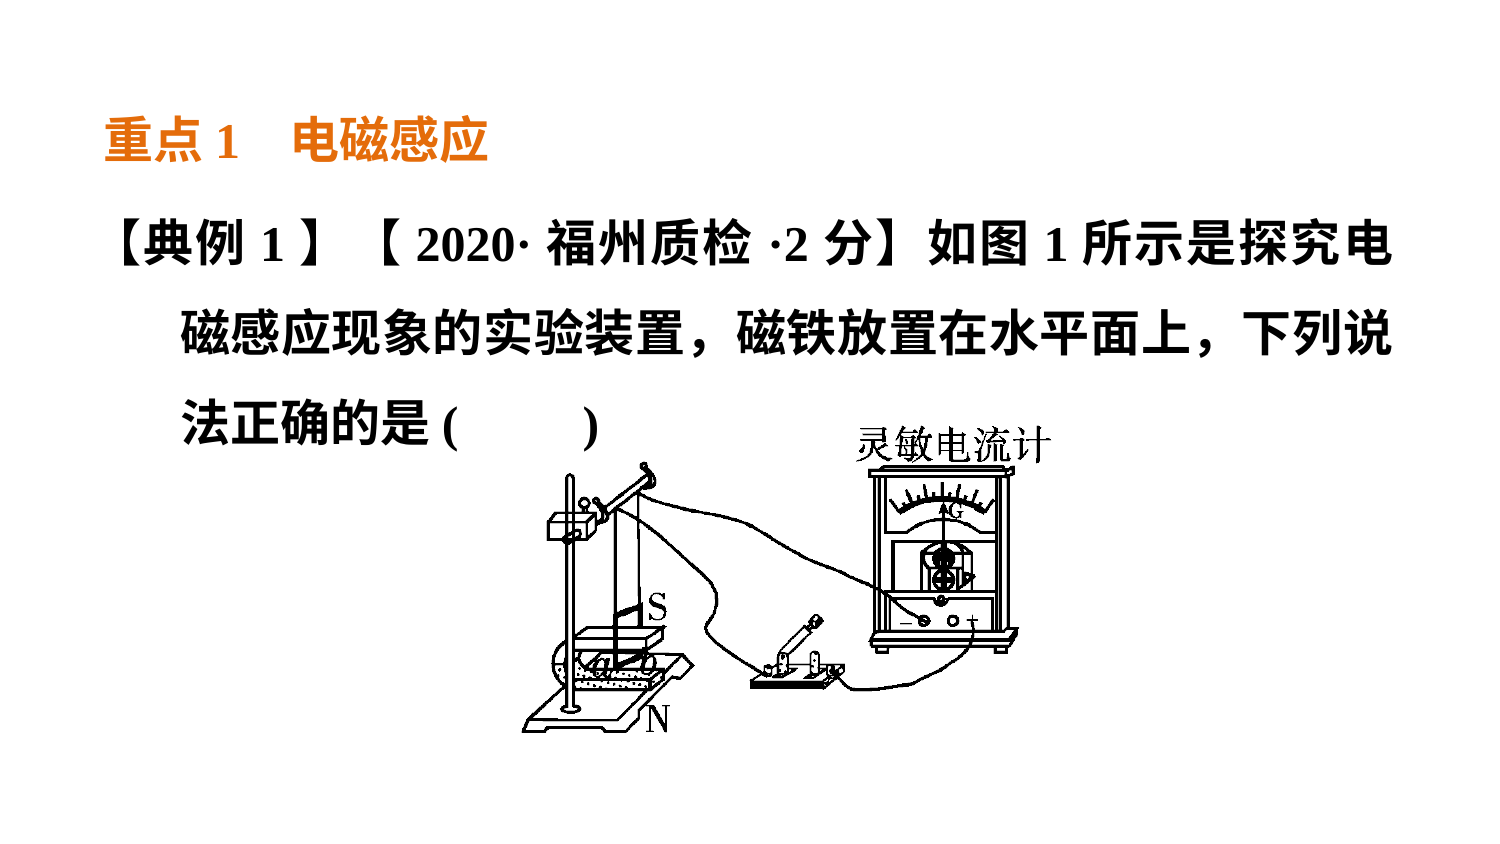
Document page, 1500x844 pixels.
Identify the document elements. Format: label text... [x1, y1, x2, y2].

picture [433, 423, 1052, 744]
text_box 【典例1】【2020·福州质检·2分】如图1所示是探究电磁感应现象的实验装置，磁铁放置在水平面上，下列说法正确的是( ) [76, 173, 1409, 459]
text_box 重点1 电磁感应 [88, 100, 1235, 176]
